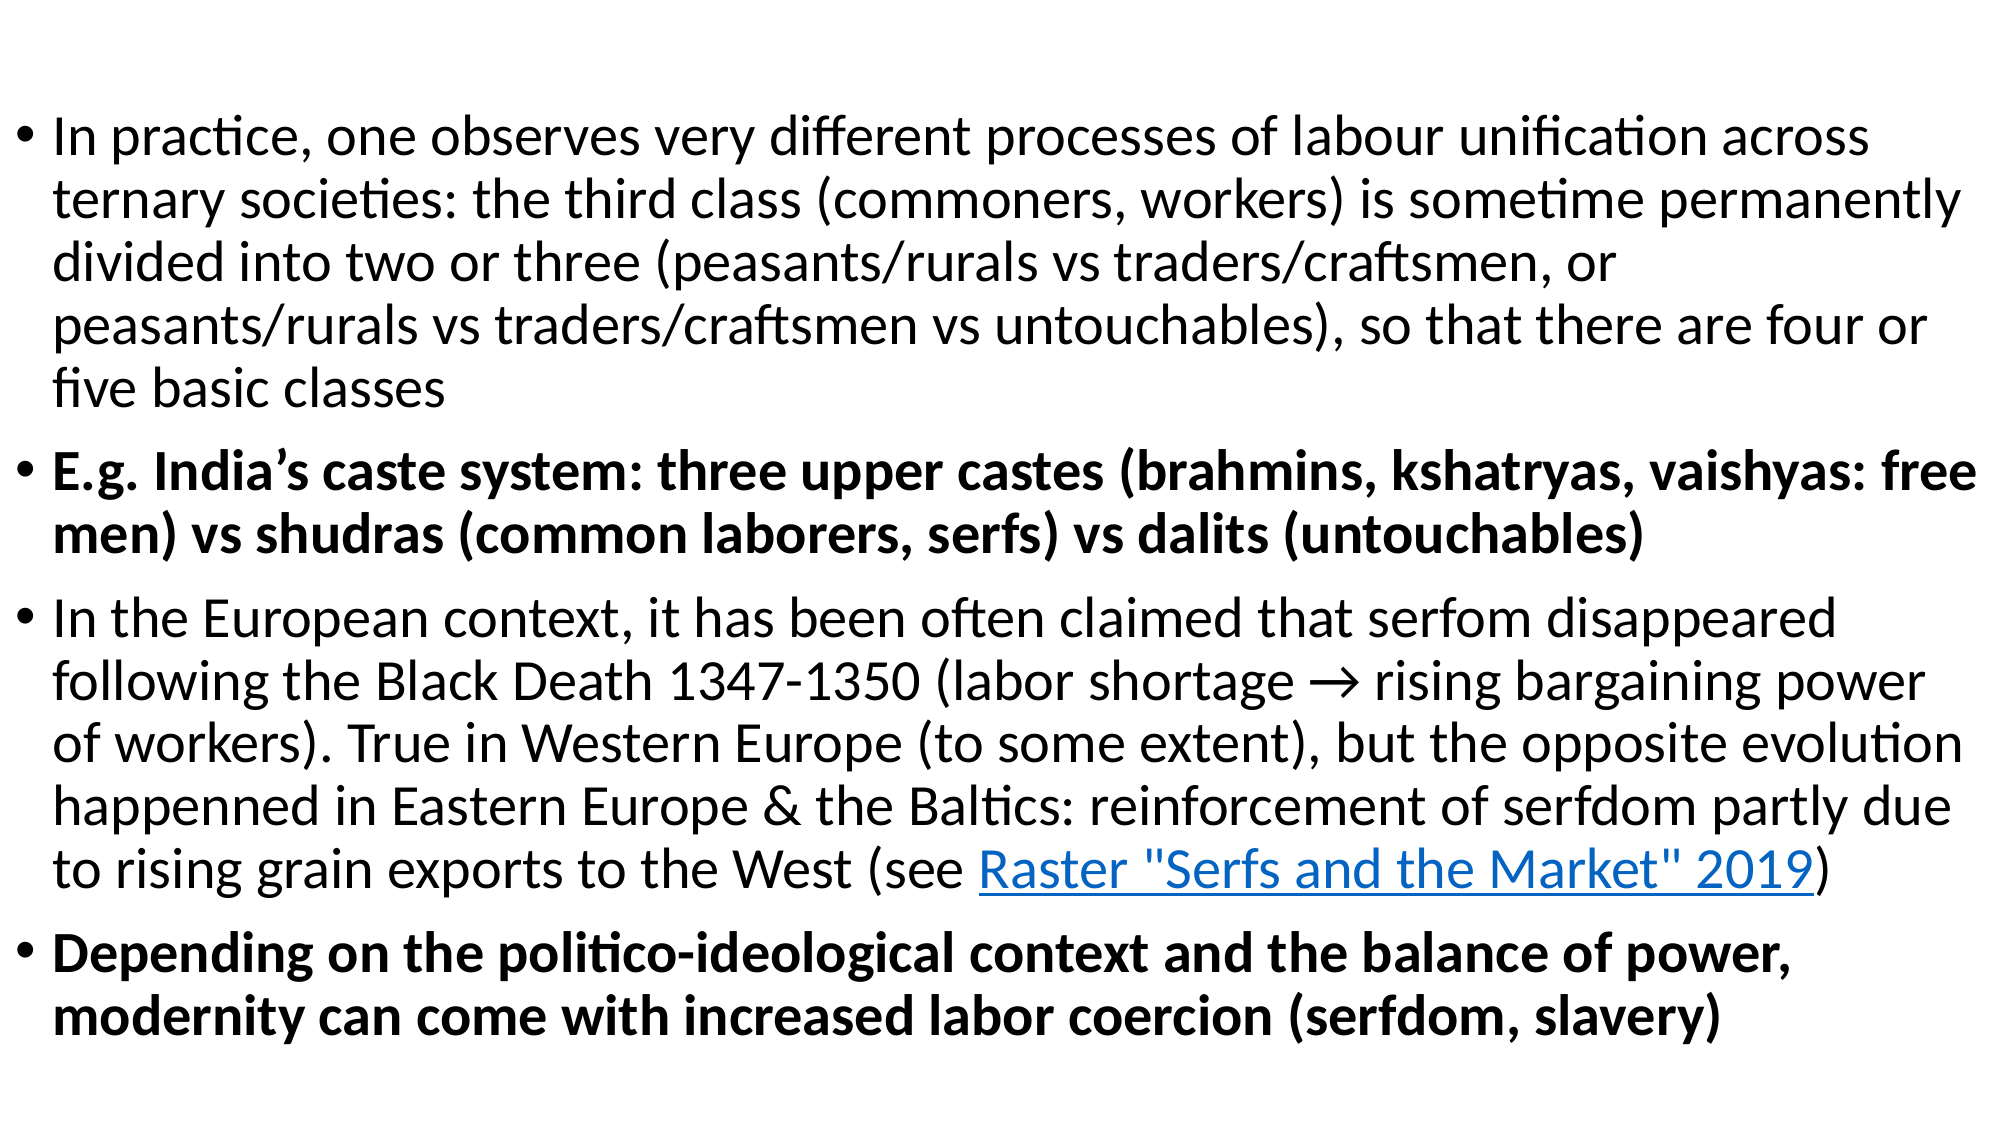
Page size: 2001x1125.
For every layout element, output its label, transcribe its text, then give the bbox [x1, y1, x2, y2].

list In practice, one observes very different processes of labour unification across ternary societies: the third class (commoners, workers) is sometime permanently divided into two or three (peasants/rurals vs traders/craftsmen, or peasants/rurals vs traders/craftsmen vs untouchables), so that there are four or five basic classes E.g. India’s caste system: three upper castes (brahmins, kshatryas, vaishyas: free men) vs shudras (common laborers, serfs) vs dalits (untouchables) In the European context, it has been often claimed that serfom disappeared following the Black Death 1347-1350 (labor shortage → rising bargaining power of workers). True in Western Europe (to some extent), but the opposite evolution happenned in Eastern Europe & the Baltics: reinforcement of serfdom partly due to rising grain exports to the West (see Raster "Serfs and the Market" 2019) Depending on the politico-ideological context and the balance of power, modernity can come with increased labor coercion (serfdom, slavery) [0, 7, 2000, 1106]
